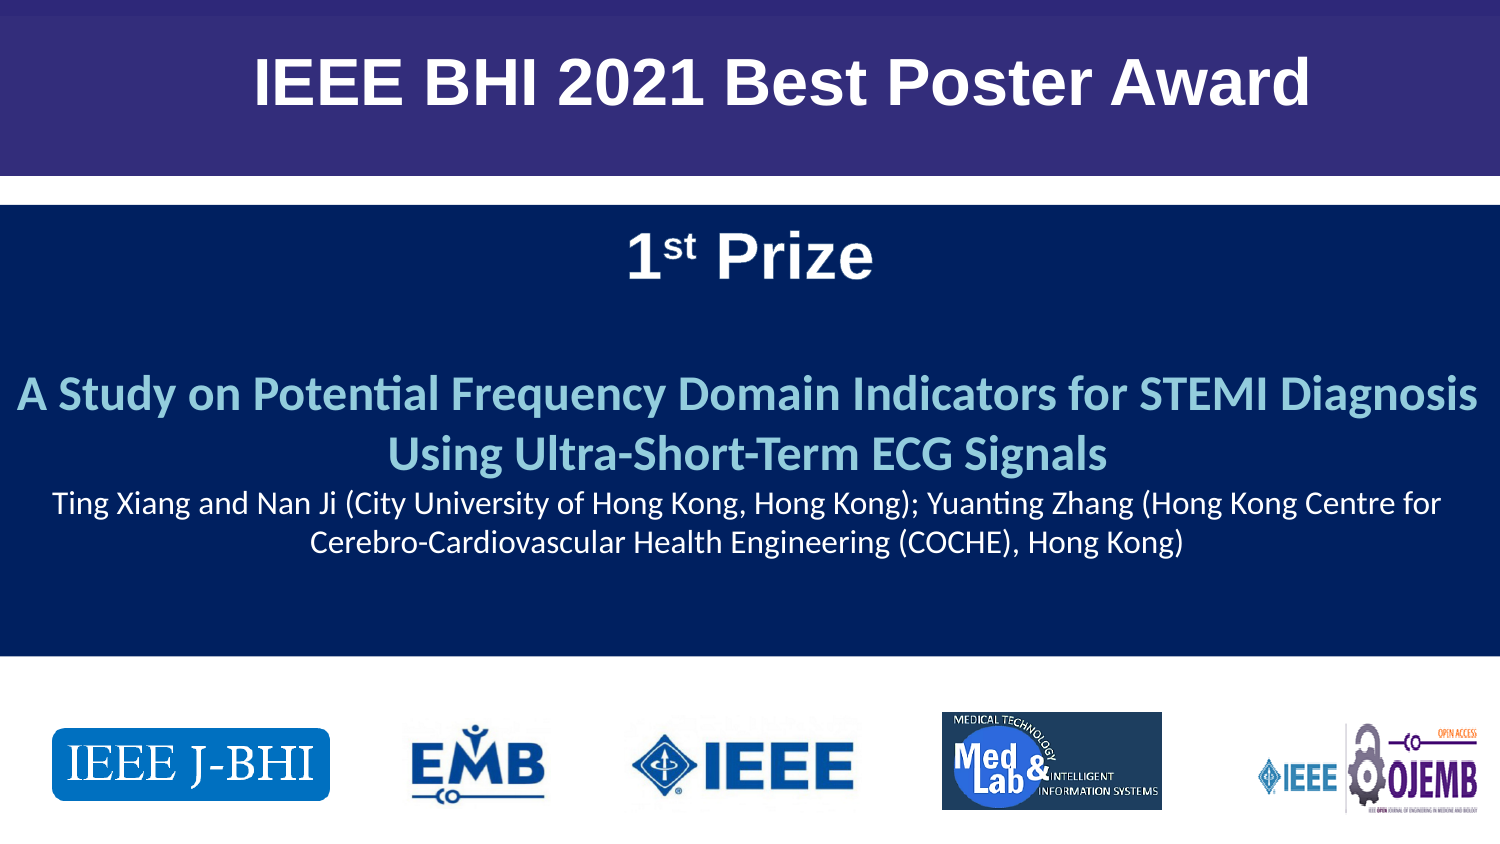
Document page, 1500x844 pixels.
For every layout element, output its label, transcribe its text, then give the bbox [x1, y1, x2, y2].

picture [47, 721, 337, 807]
picture [624, 714, 862, 813]
picture [0, 0, 1500, 176]
text_box A Study on Potential Frequency Domain Indicators for STEMI Diagnosis Using Ultra-Short-Term ECG Signals Ting Xiang and Nan Ji (City University of Hong Kong, Hong Kong); Yuanting Zhang (Hong Kong Centre for Cerebro-Cardiovascular Health Engineering (COCHE), Hong Kong) [0, 203, 1500, 658]
picture [402, 718, 551, 809]
picture [1233, 696, 1500, 831]
picture [942, 711, 1162, 810]
text_box 1st Prize [24, 204, 1475, 300]
